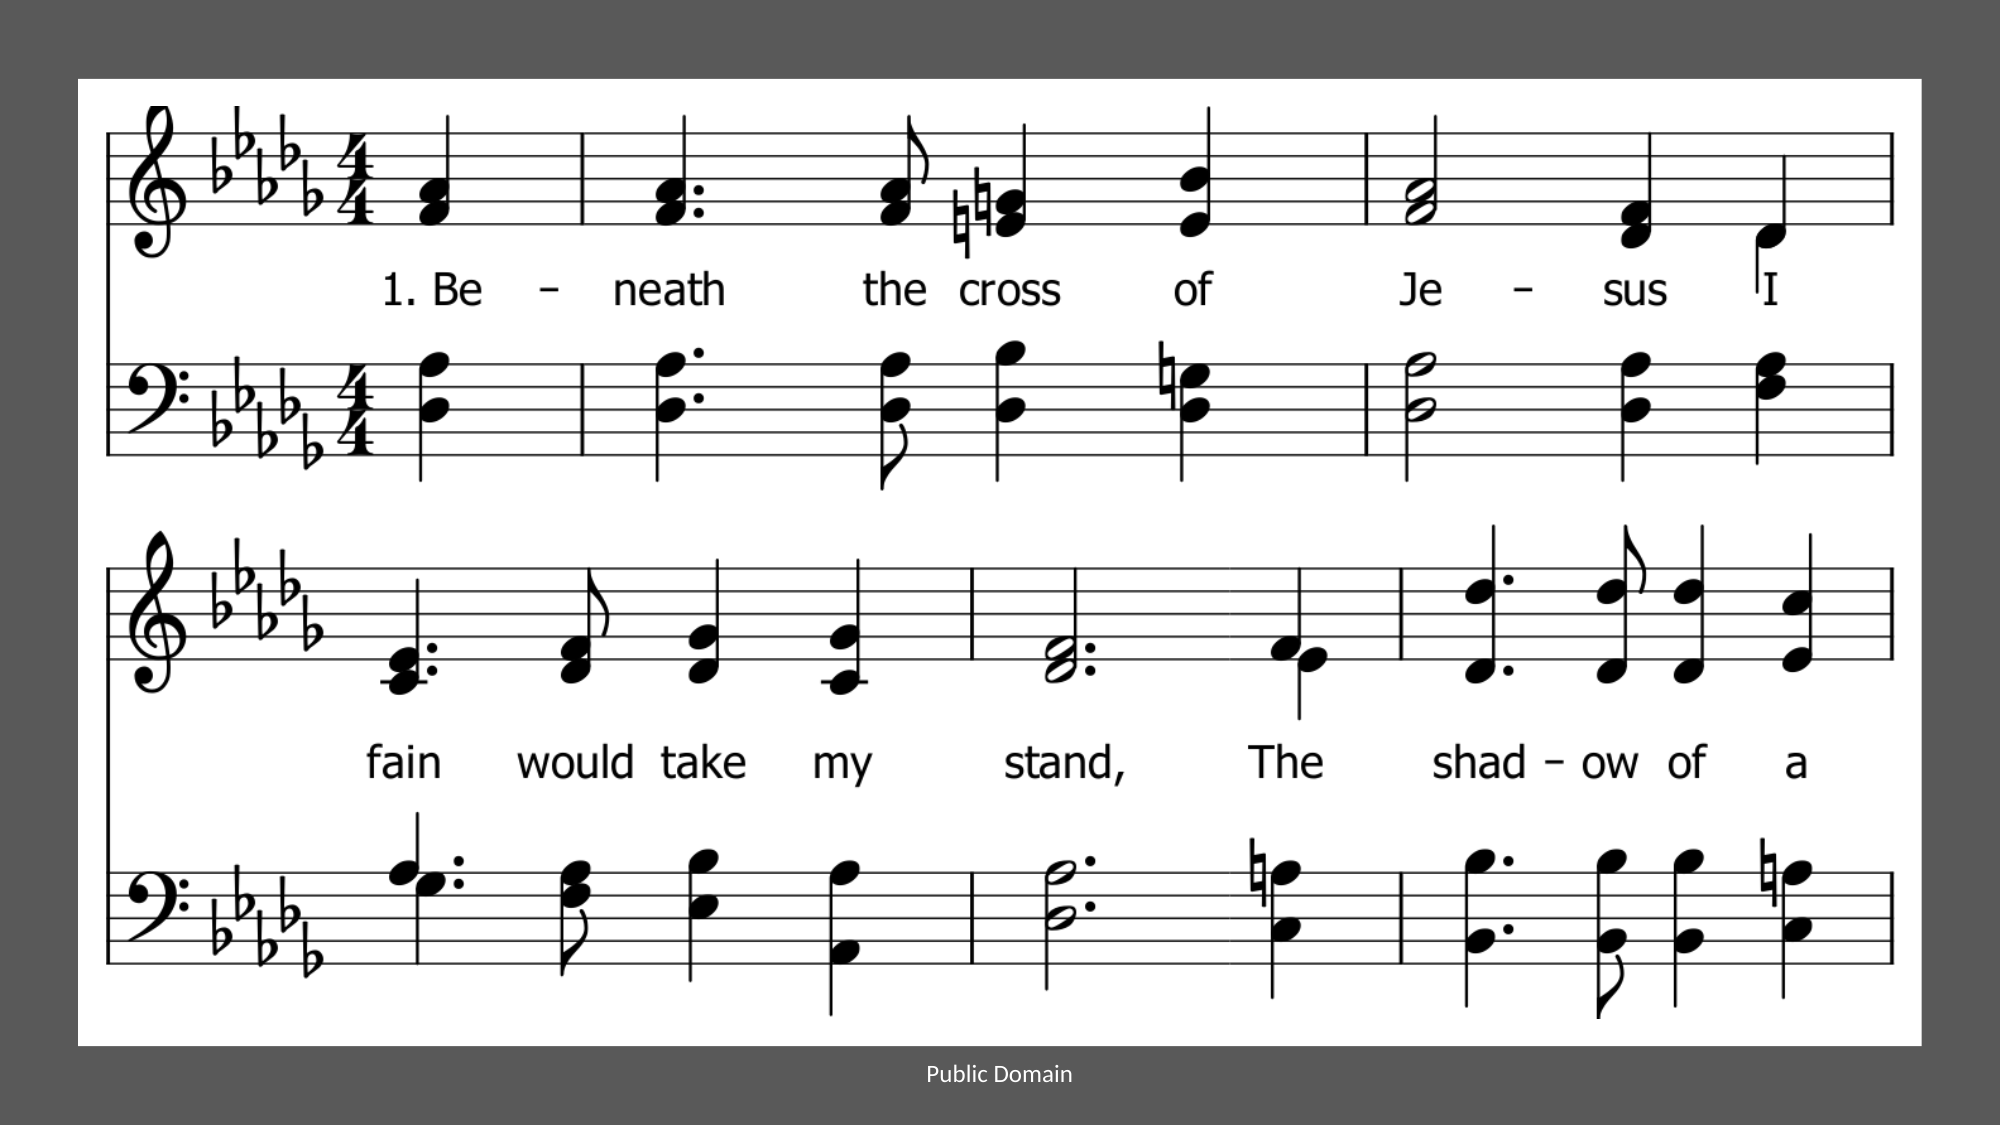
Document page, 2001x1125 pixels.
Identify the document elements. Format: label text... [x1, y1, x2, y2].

footer Public Domain [662, 1042, 1338, 1103]
text_box [0, 0, 2000, 1125]
text_box [77, 78, 1923, 1047]
picture [105, 106, 1895, 1019]
